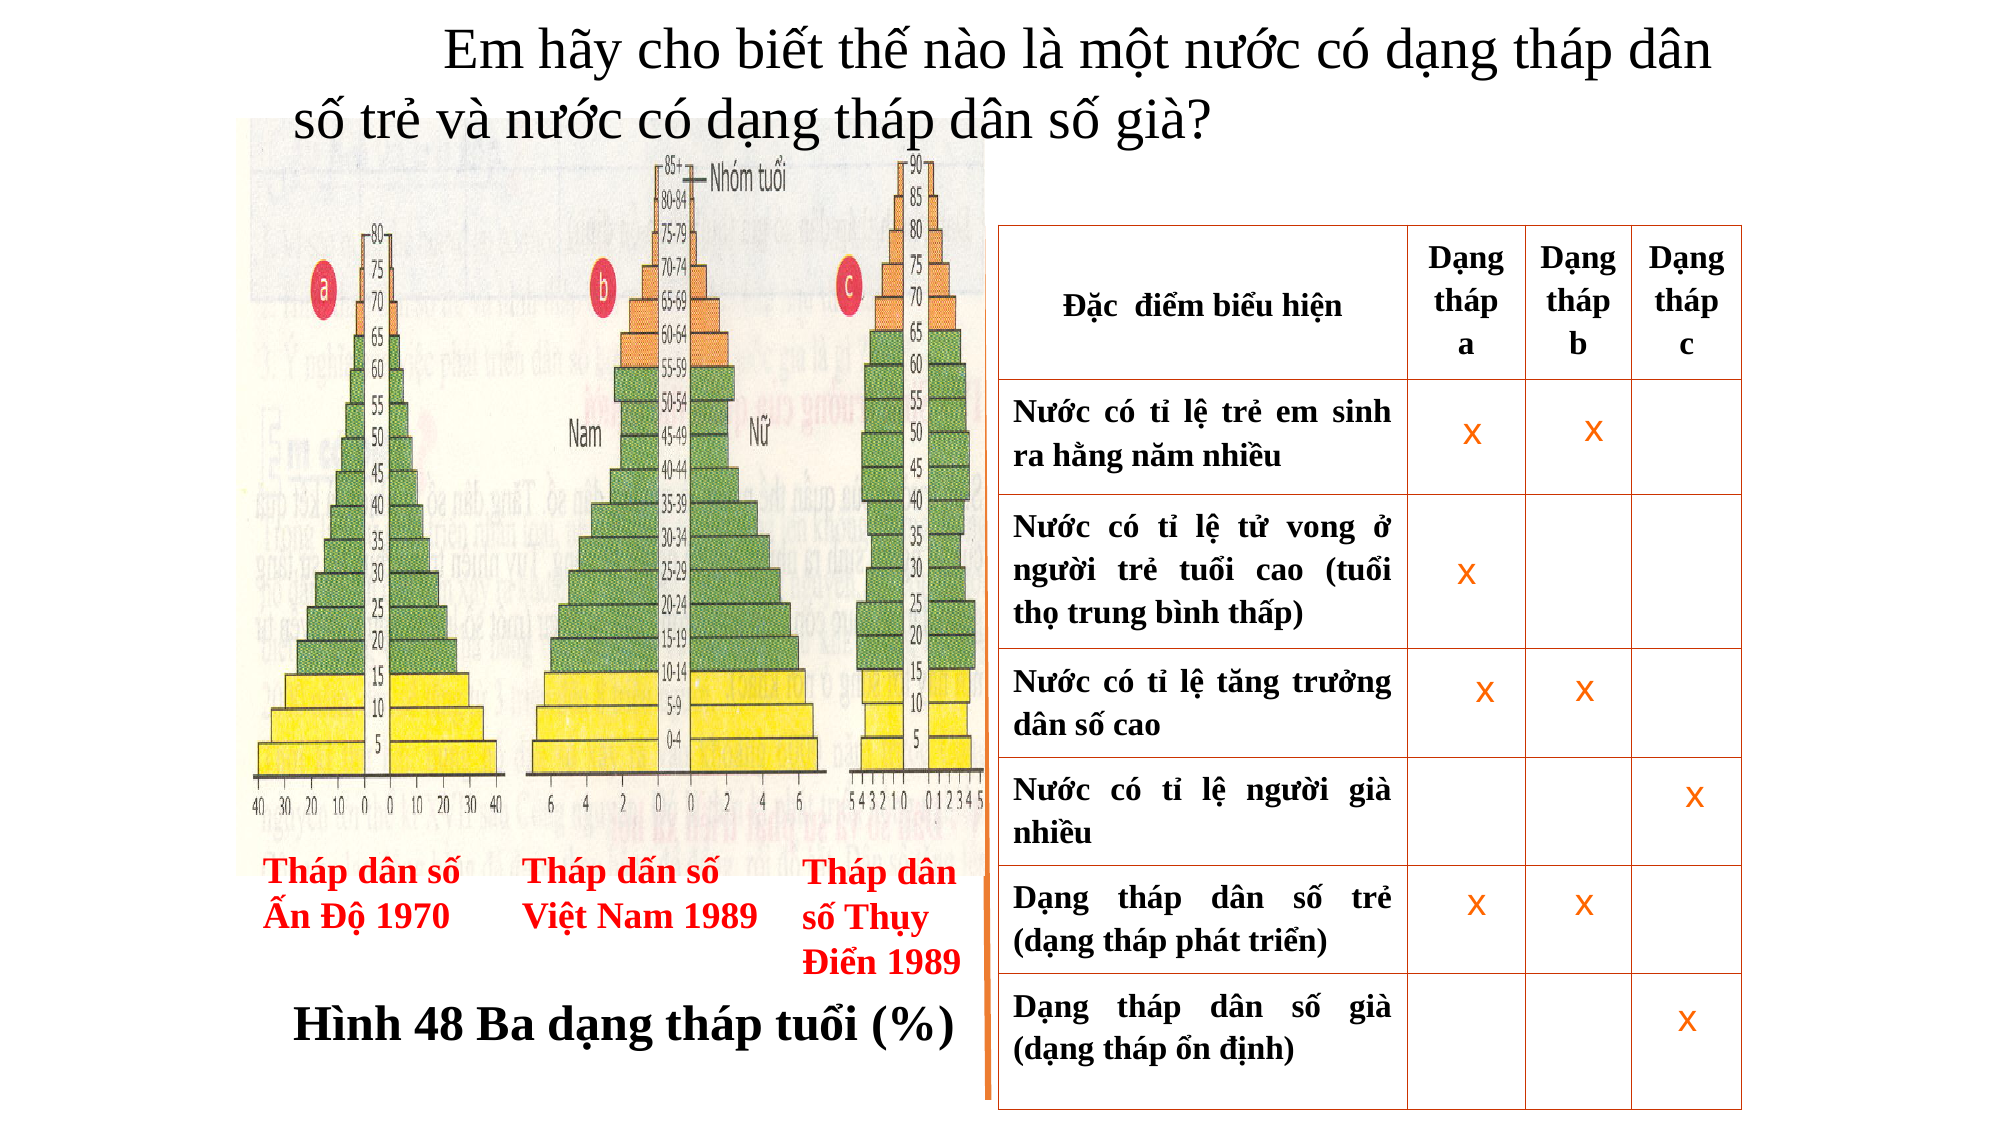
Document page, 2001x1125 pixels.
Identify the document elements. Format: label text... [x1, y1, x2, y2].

table_cell [1632, 758, 1741, 865]
table_cell Nước có tỉ lệ tử vong ở người trẻ tuổi cao (tuổi thọ trung bình thấp) [999, 495, 1407, 648]
table_cell [1632, 974, 1741, 1109]
table_cell [1408, 495, 1525, 648]
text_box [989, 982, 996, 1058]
table_header Dạng tháp c [1632, 226, 1741, 379]
table_cell [1632, 866, 1741, 973]
text_box Tháp dấn số Việt Nam 1989 [507, 876, 781, 945]
text_box x [1559, 870, 1610, 930]
table_cell [1632, 380, 1741, 494]
text_box Tháp dân số Thụy Điển 1989 [989, 839, 998, 990]
table_header Dạng tháp a [1408, 226, 1525, 379]
table_cell [1408, 380, 1525, 494]
table_cell [1408, 649, 1525, 757]
picture [236, 118, 985, 876]
table_cell [1526, 495, 1631, 648]
table_cell Nước có tỉ lệ tăng trưởng dân số cao [999, 649, 1407, 757]
table_cell Dạng tháp dân số già (dạng tháp ổn định) [999, 974, 1407, 1109]
text_box x [1447, 400, 1498, 460]
table_cell [1408, 866, 1525, 973]
text_box Tháp dân số Ấn Độ 1970 [248, 876, 507, 945]
table_cell [1408, 974, 1525, 1109]
table_header Đặc điểm biểu hiện [999, 226, 1407, 379]
text_box Hình 48 Ba dạng tháp tuổi (%) [278, 982, 981, 1058]
table_cell Nước có tỉ lệ người già nhiều [999, 758, 1407, 865]
text_box x [1662, 986, 1713, 1047]
text_box Em hãy cho biết thế nào là một nước có dạng tháp dân số trẻ và nước có dạng tháp dân số già? [278, 2, 1729, 158]
table_cell [1526, 974, 1631, 1109]
text_box Tháp dân số Thụy Điển 1989 [787, 876, 981, 982]
table_cell [1526, 758, 1631, 865]
table_header Dạng tháp b [1526, 226, 1631, 379]
table_cell [1526, 649, 1631, 757]
table_cell [1632, 649, 1741, 757]
table_cell Nước có tỉ lệ trẻ em sinh ra hằng năm nhiều [999, 380, 1407, 494]
text_box x [1460, 657, 1510, 718]
table_cell [1526, 866, 1631, 973]
text_box x [1451, 870, 1502, 931]
table_cell [1408, 758, 1525, 865]
text_box x [1560, 656, 1610, 716]
table_cell Dạng tháp dân số trẻ (dạng tháp phát triển) [999, 866, 1407, 973]
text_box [981, 226, 989, 1100]
text_box x [1670, 763, 1720, 823]
text_box x [1569, 396, 1619, 456]
table_cell [1526, 380, 1631, 494]
text_box x [1441, 539, 1492, 600]
table_cell [1632, 495, 1741, 648]
